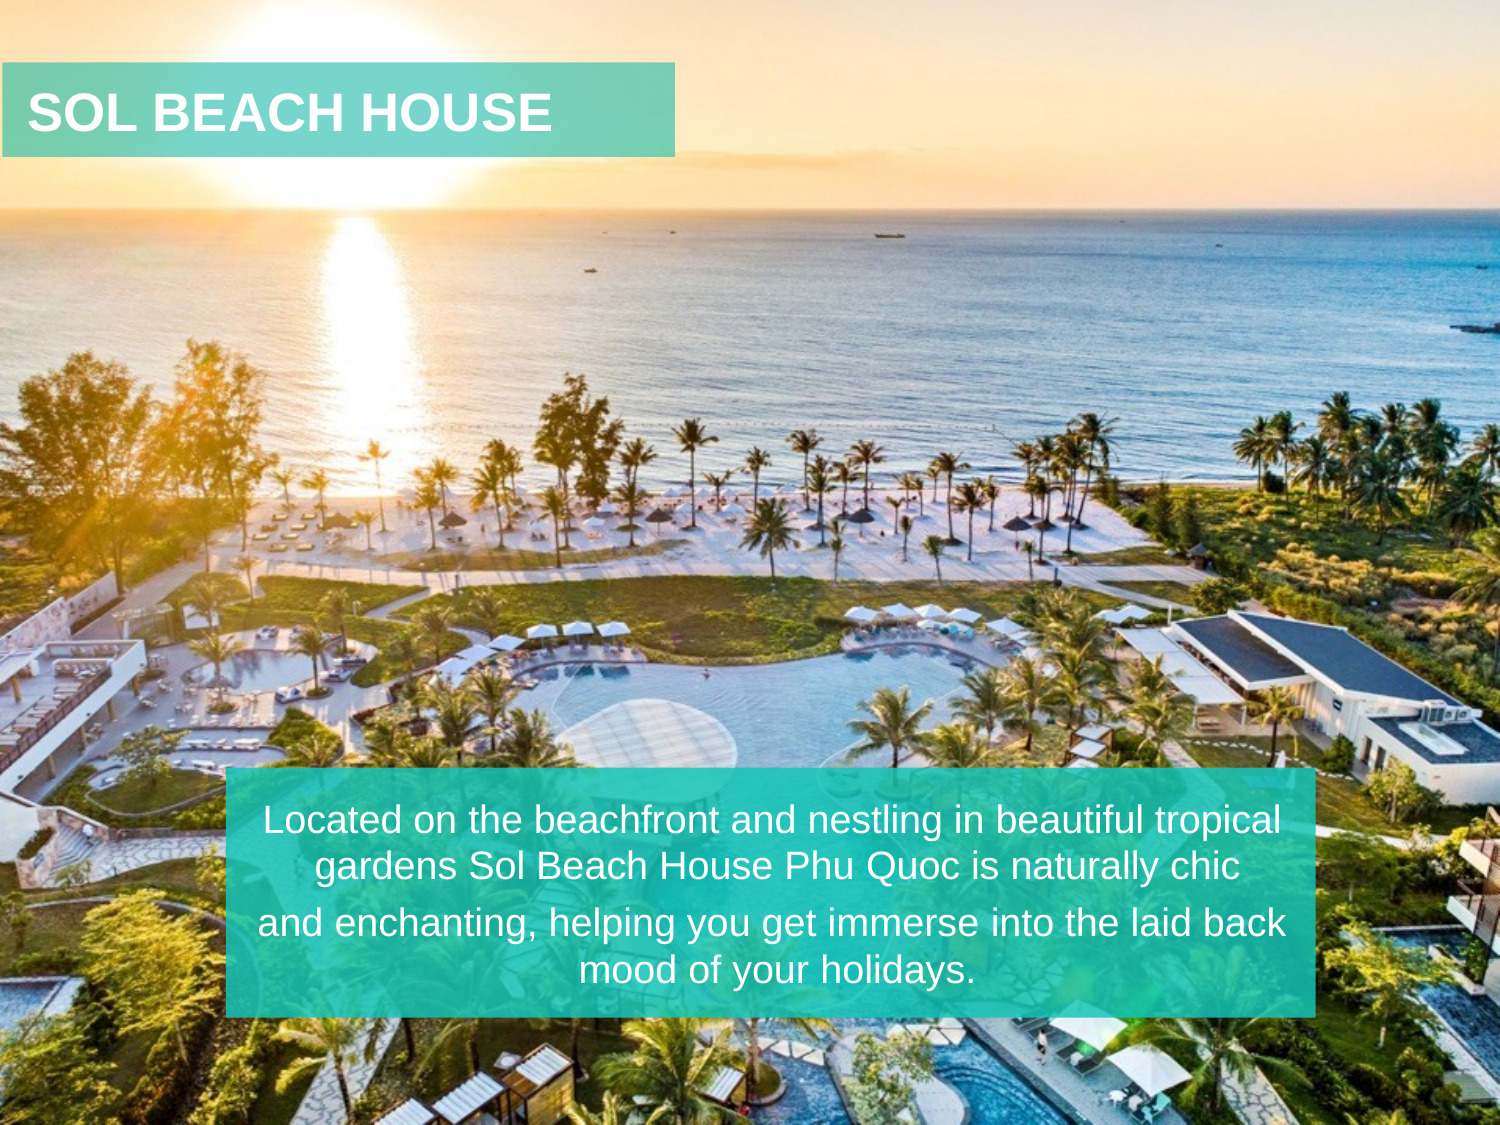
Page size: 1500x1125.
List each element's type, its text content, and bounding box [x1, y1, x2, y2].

text_box SOL BEACH HOUSE [24, 75, 625, 143]
text_box [0, 0, 1500, 1125]
text_box [225, 767, 1316, 1018]
text_box Located on the beachfront and nestling in beautiful tropical gardens Sol Beach House Phu Quoc is naturally chic and enchanting, helping you get immerse into the laid back mood of your holidays. [253, 790, 1290, 992]
text_box [2, 62, 675, 157]
